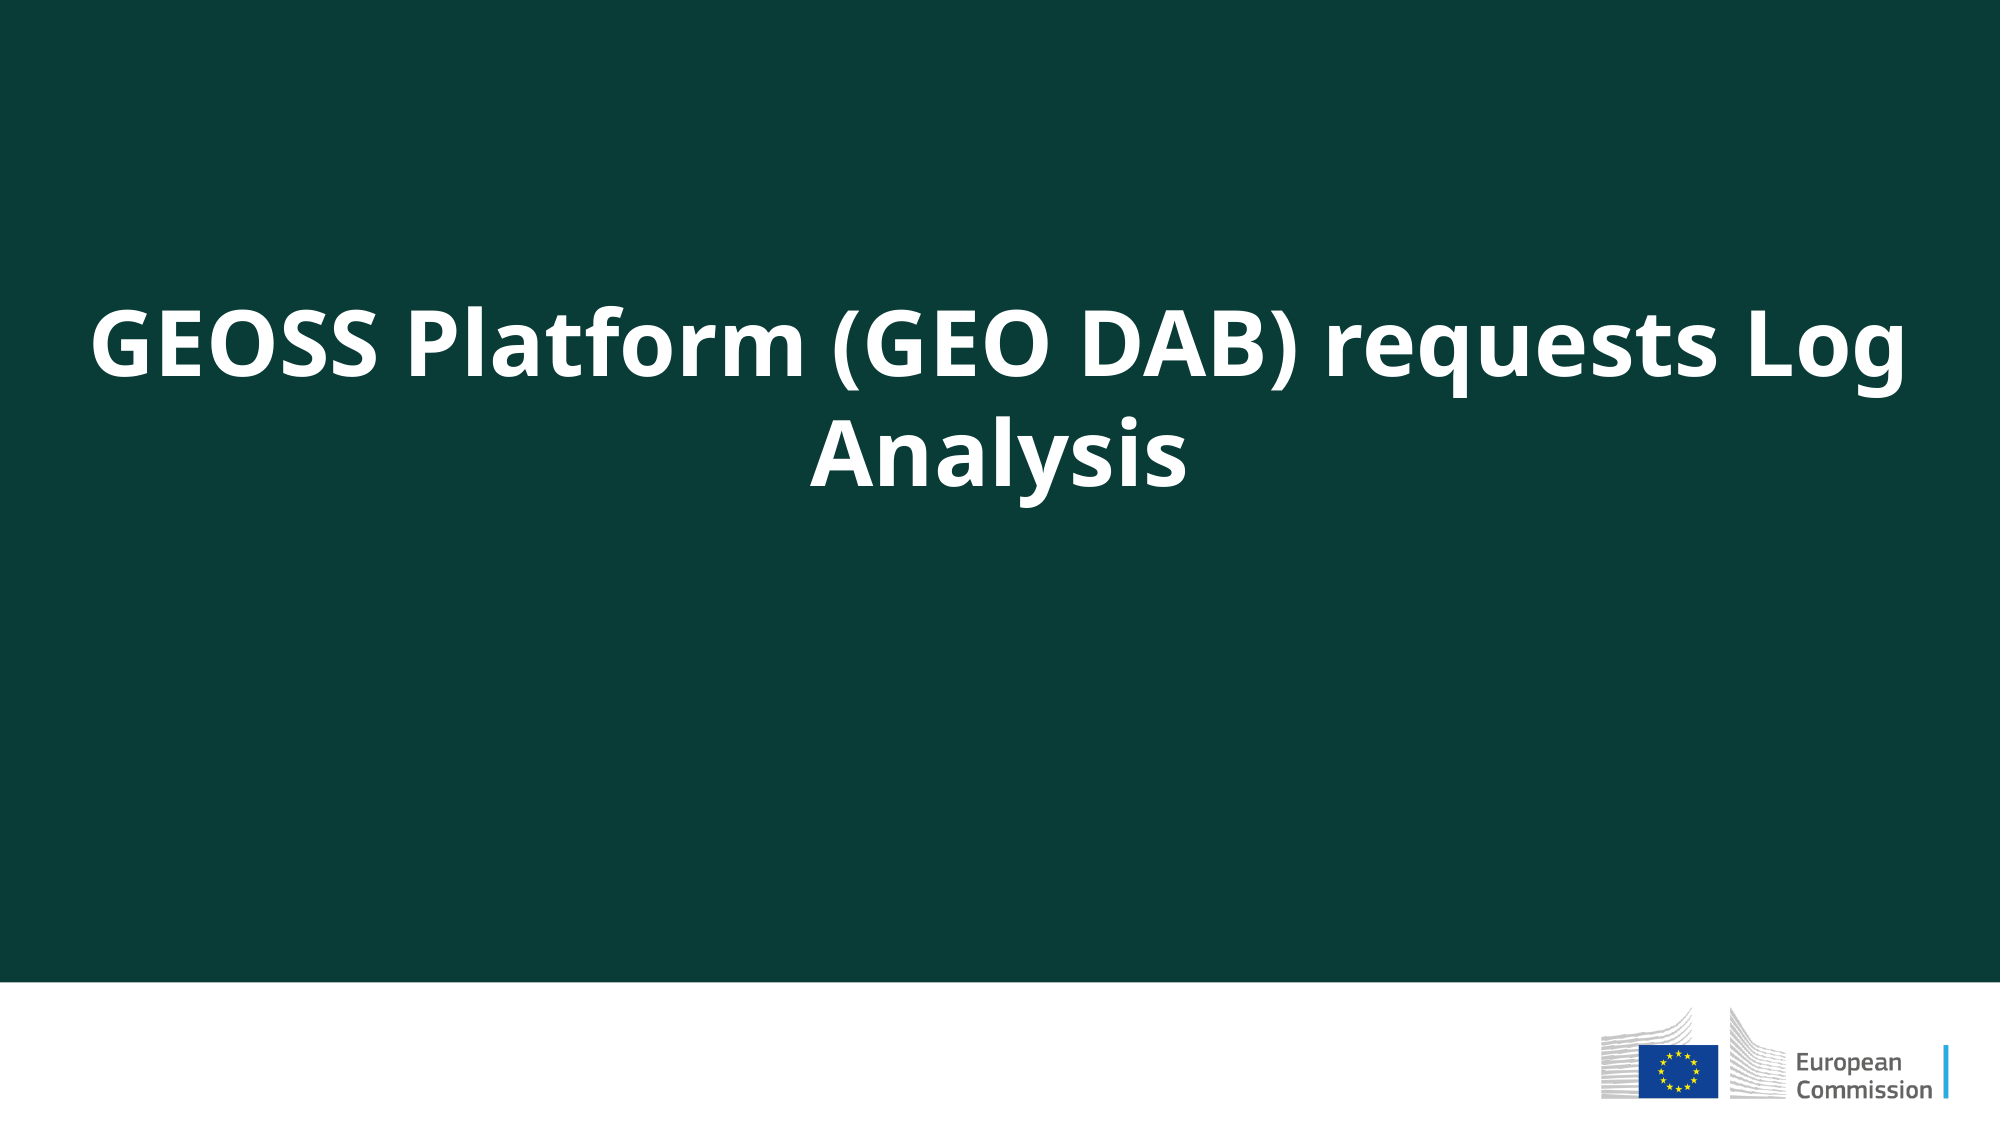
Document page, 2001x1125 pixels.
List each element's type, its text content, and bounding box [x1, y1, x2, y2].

title GEOSS Platform (GEO DAB) requests Log Analysis [0, 277, 2000, 528]
picture [1572, 993, 1977, 1112]
